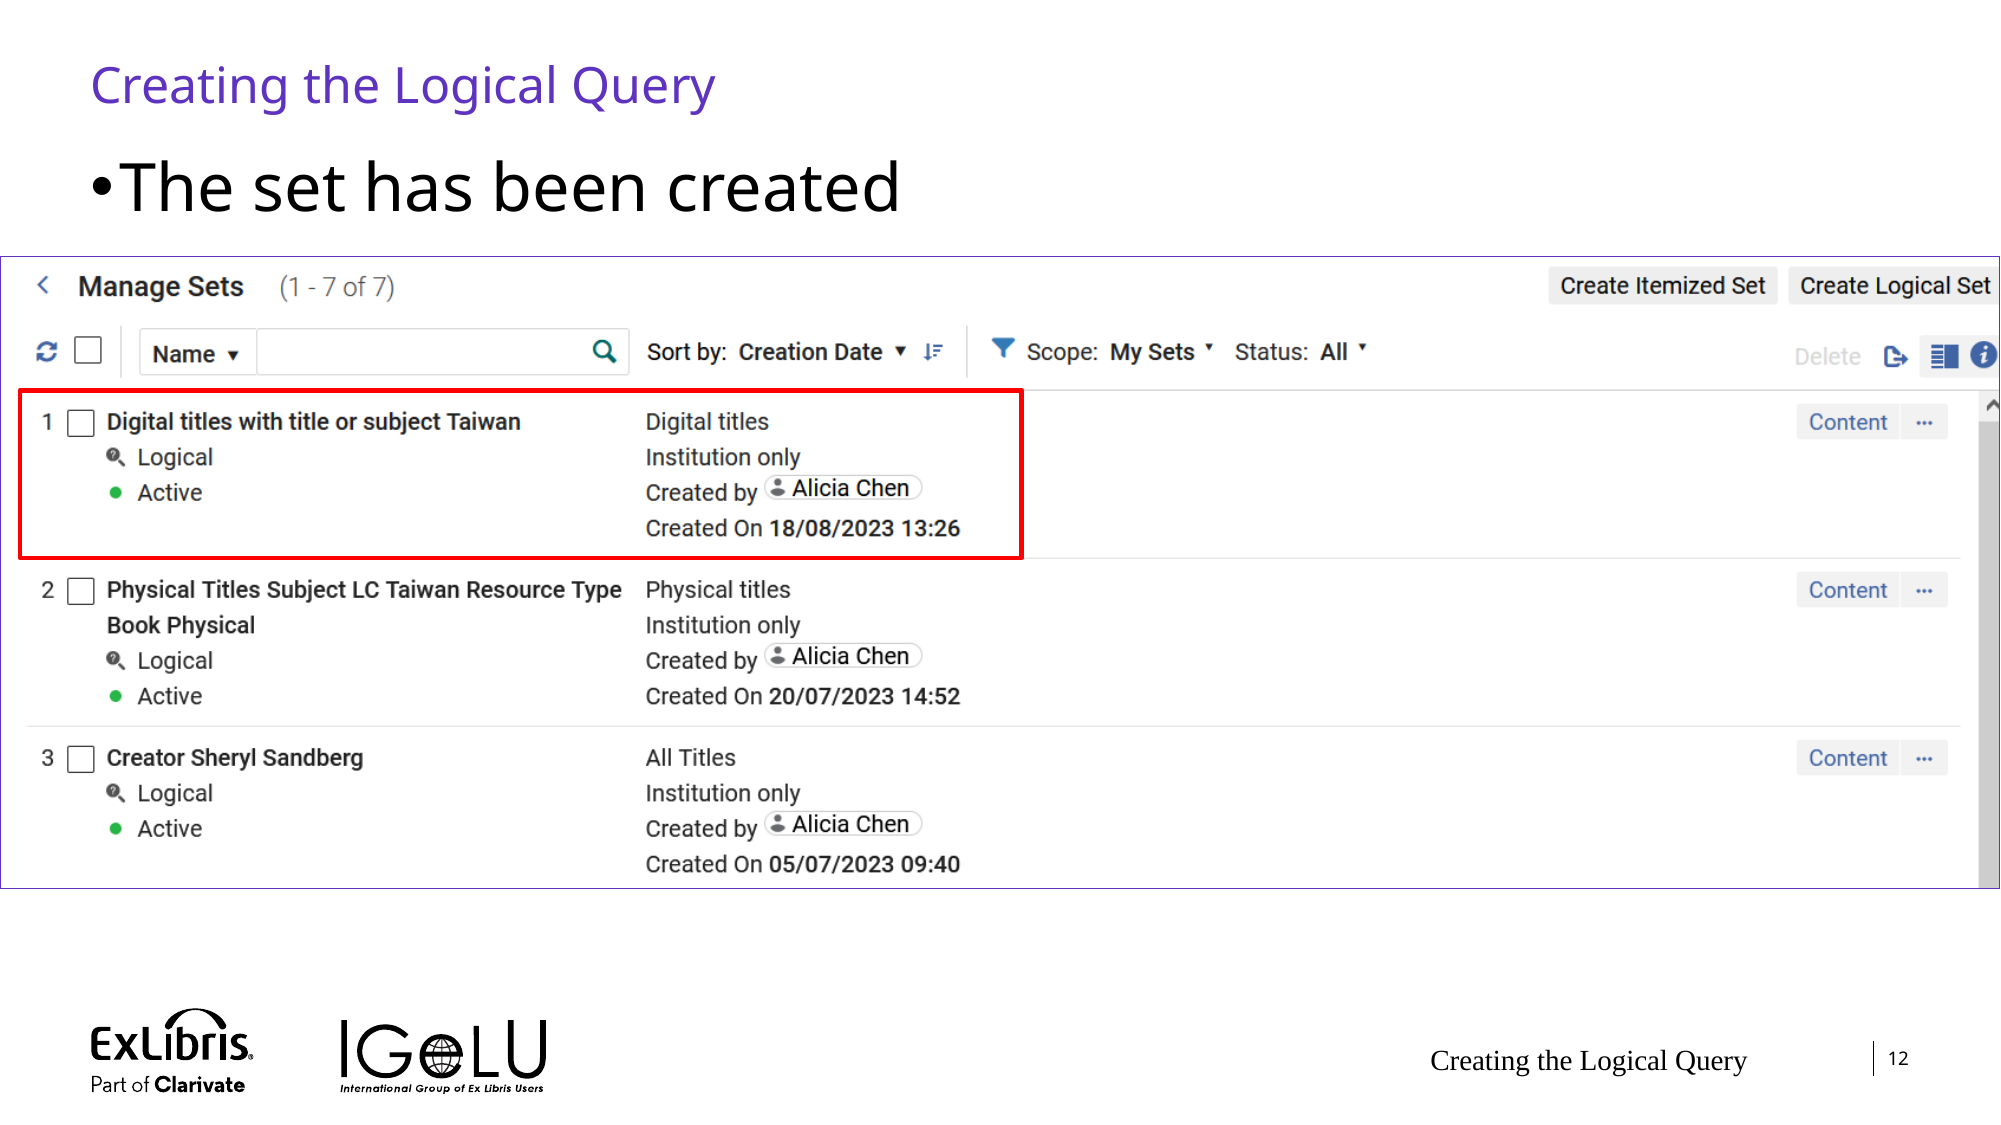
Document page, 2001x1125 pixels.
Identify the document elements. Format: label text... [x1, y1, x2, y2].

picture [0, 256, 2000, 889]
slide_number 12 [1887, 1041, 1923, 1077]
list The set has been created [90, 144, 1923, 256]
footer Creating the Logical Query [1318, 1041, 1860, 1077]
title Creating the Logical Query [90, 60, 1449, 102]
